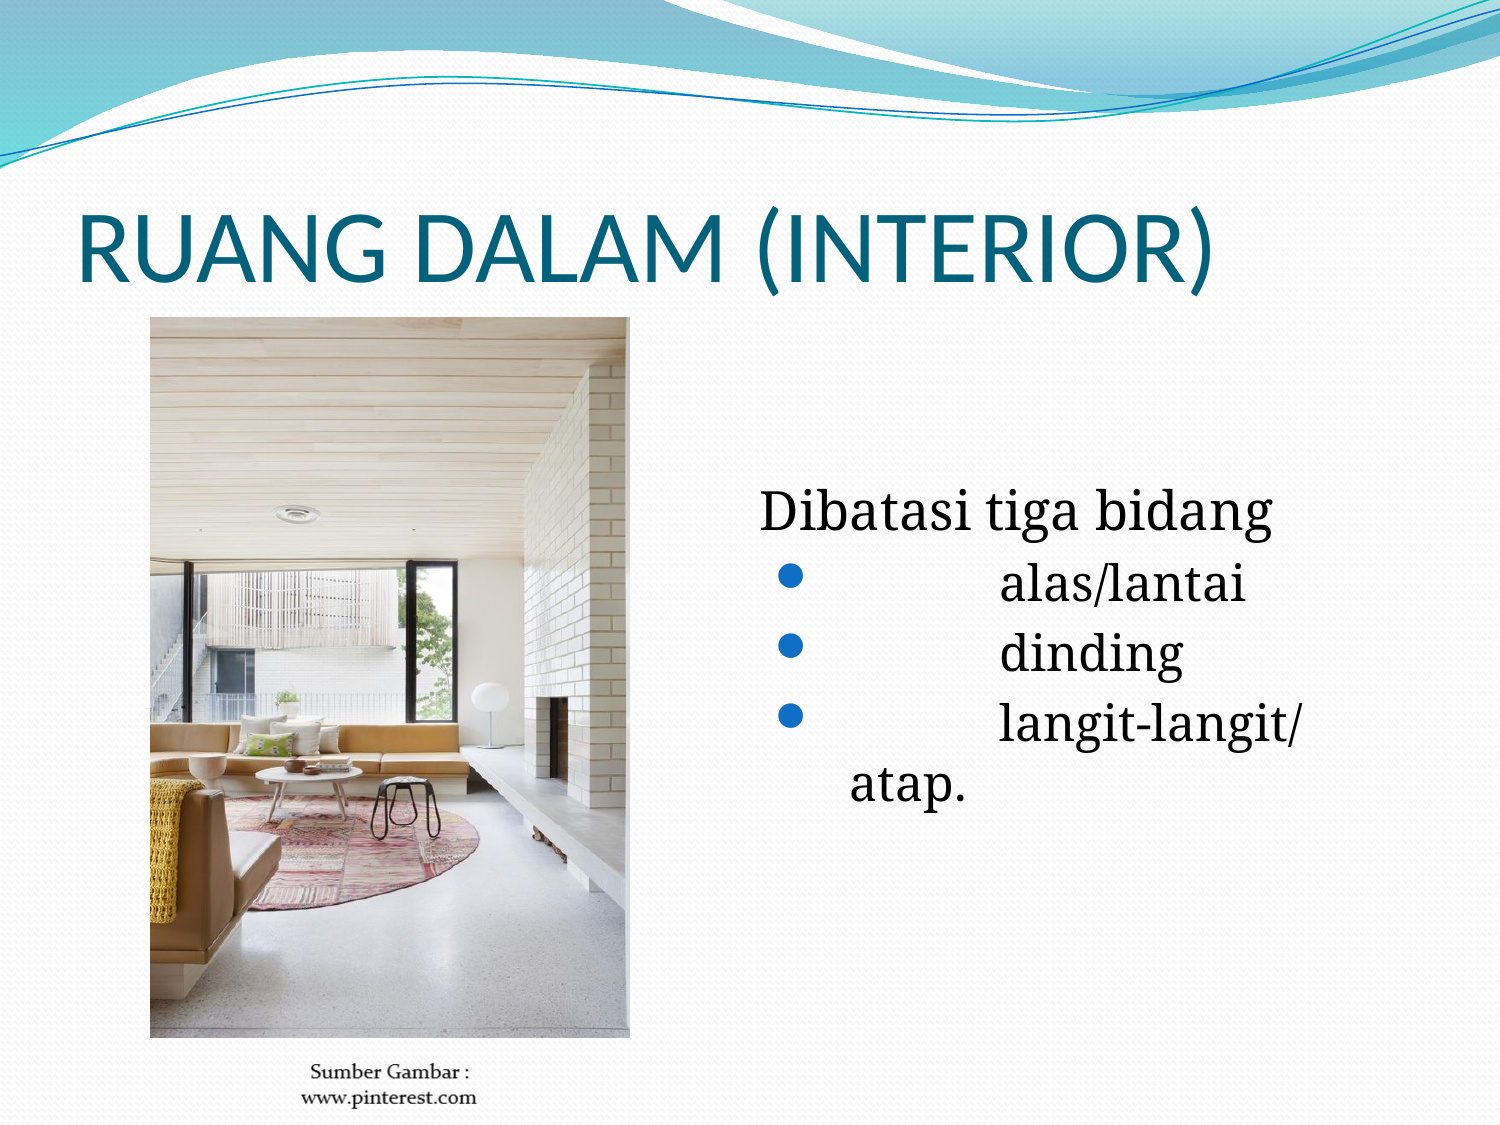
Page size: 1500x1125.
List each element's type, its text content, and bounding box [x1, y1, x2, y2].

list Dibatasi tiga bidang alas/lantai dinding langit-langit/atap. [699, 317, 1425, 1038]
title RUANG DALAM (INTERIOR) [75, 115, 1425, 303]
picture [149, 317, 631, 1038]
picture [211, 1050, 569, 1123]
